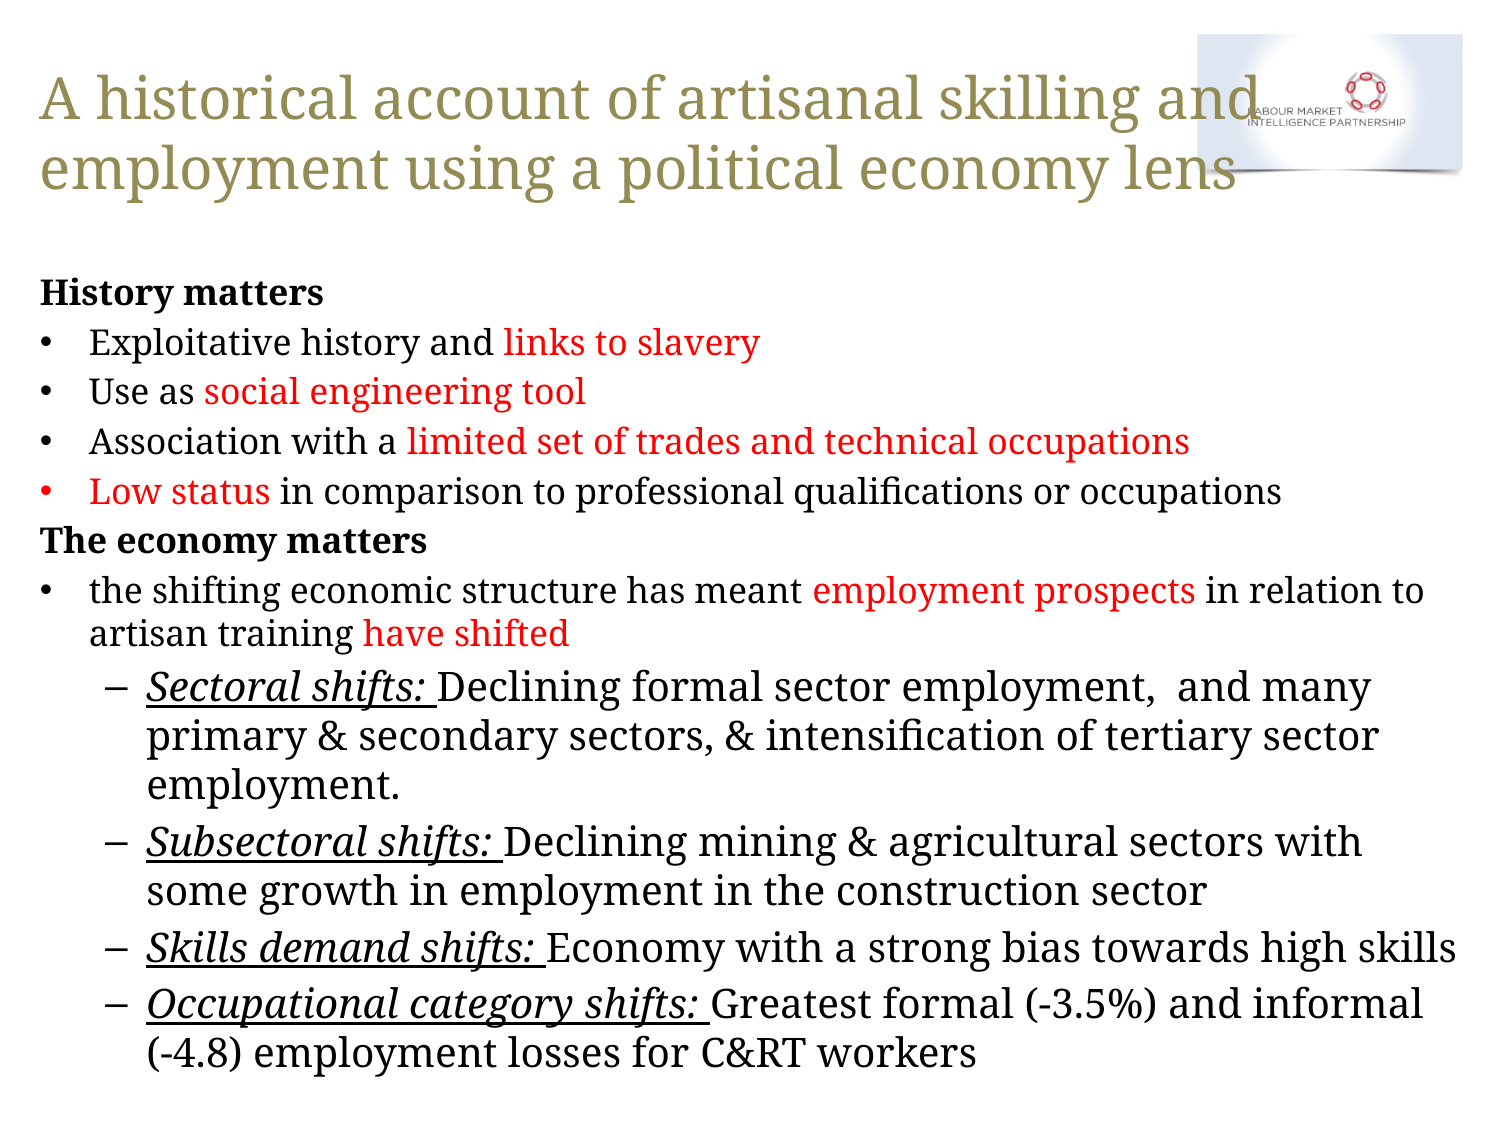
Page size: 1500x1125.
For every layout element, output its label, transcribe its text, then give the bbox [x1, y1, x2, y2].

picture [1136, 24, 1500, 188]
title A historical account of artisanal skilling and employment using a political economy lens [24, 37, 1450, 225]
list History matters Exploitative history and links to slavery Use as social engineering tool Association with a limited set of trades and technical occupations Low status in comparison to professional qualifications or occupations The economy matters the shifting economic structure has meant employment prospects in relation to artisan training have shifted Sectoral shifts: Declining formal sector employment, and many primary & secondary sectors, & intensification of tertiary sector employment. Subsectoral shifts: Declining mining & agricultural sectors with some growth in employment in the construction sector Skills demand shifts: Economy with a strong bias towards high skills Occupational category shifts: Greatest formal (-3.5%) and informal (-4.8) employment losses for C&RT workers [24, 262, 1475, 1100]
